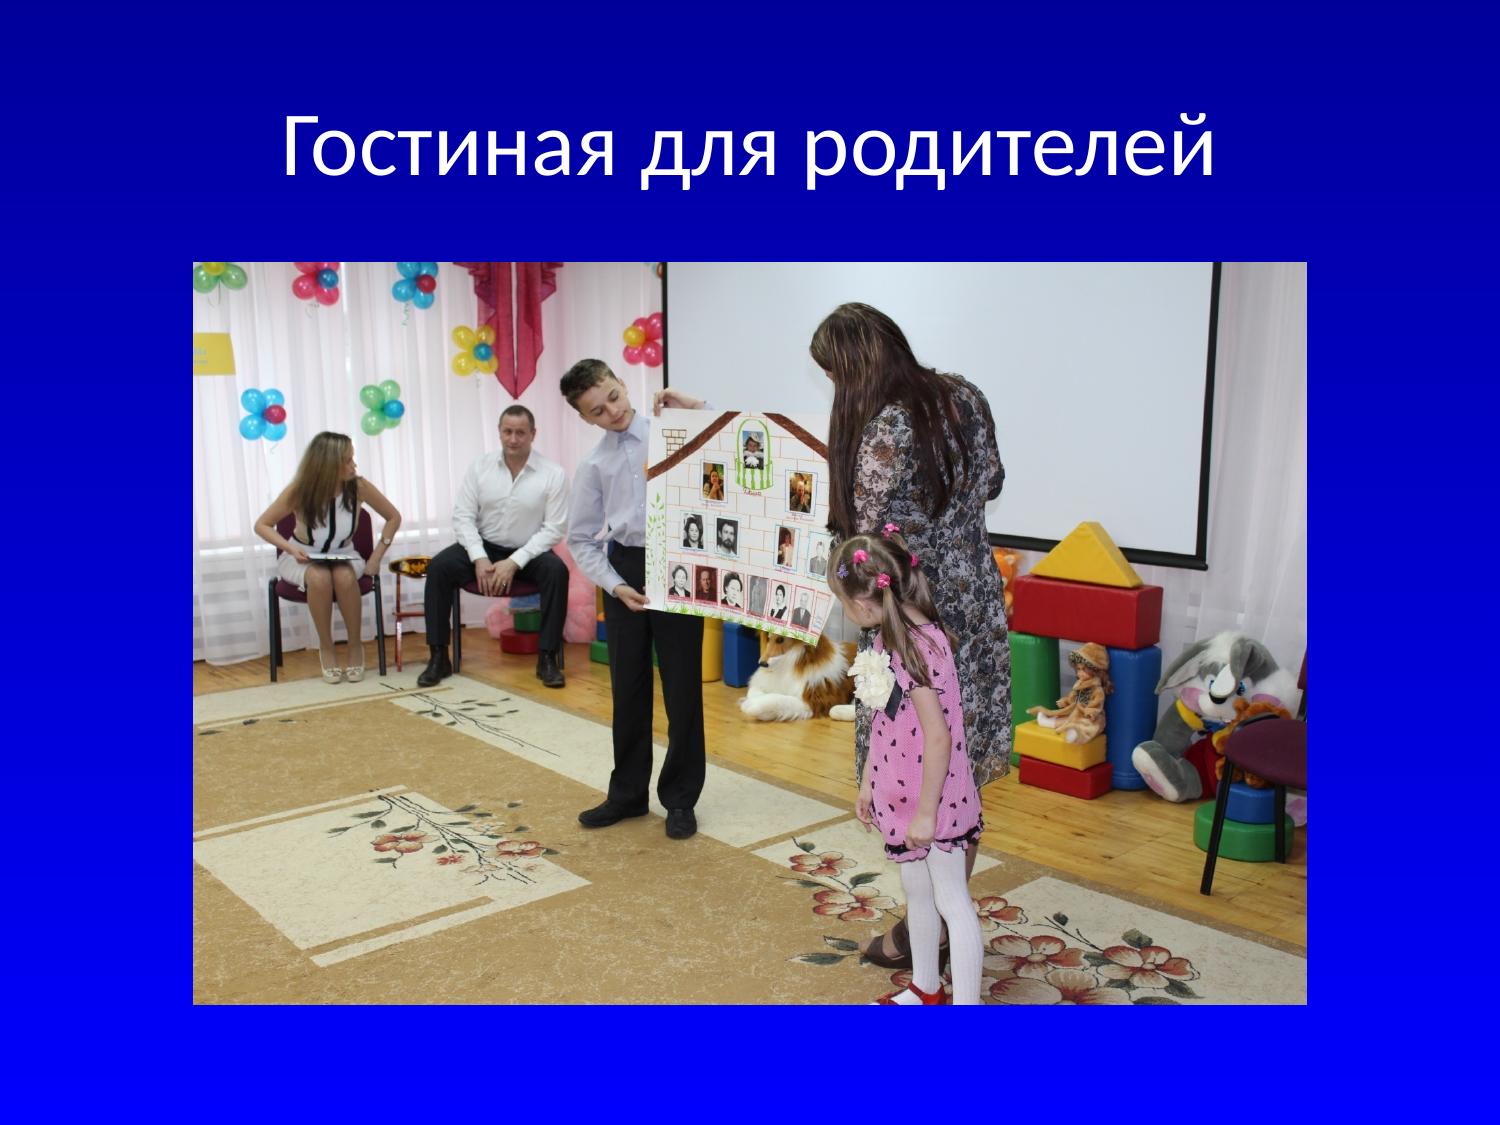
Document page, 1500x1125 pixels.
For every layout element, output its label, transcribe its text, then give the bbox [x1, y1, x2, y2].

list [192, 262, 1307, 1006]
title Гостиная для родителей [75, 45, 1425, 233]
